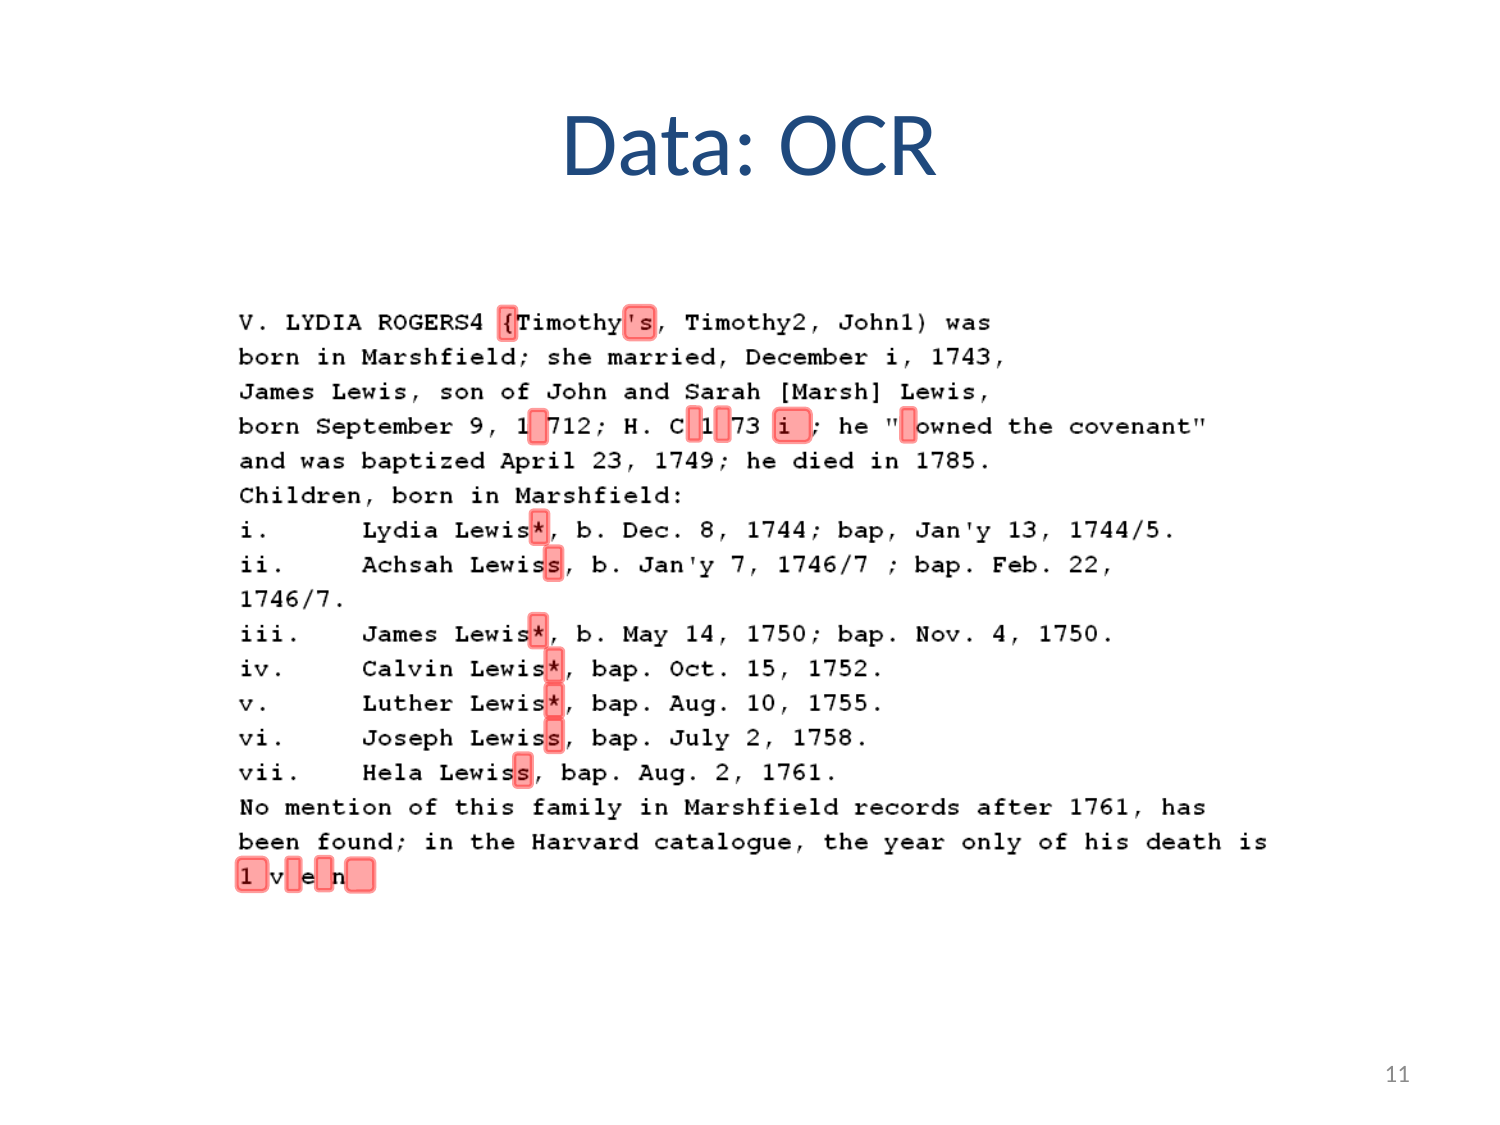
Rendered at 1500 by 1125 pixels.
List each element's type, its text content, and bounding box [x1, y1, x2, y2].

picture [224, 298, 1276, 897]
title Data: OCR [75, 45, 1425, 233]
slide_number 11 [1074, 1042, 1425, 1103]
